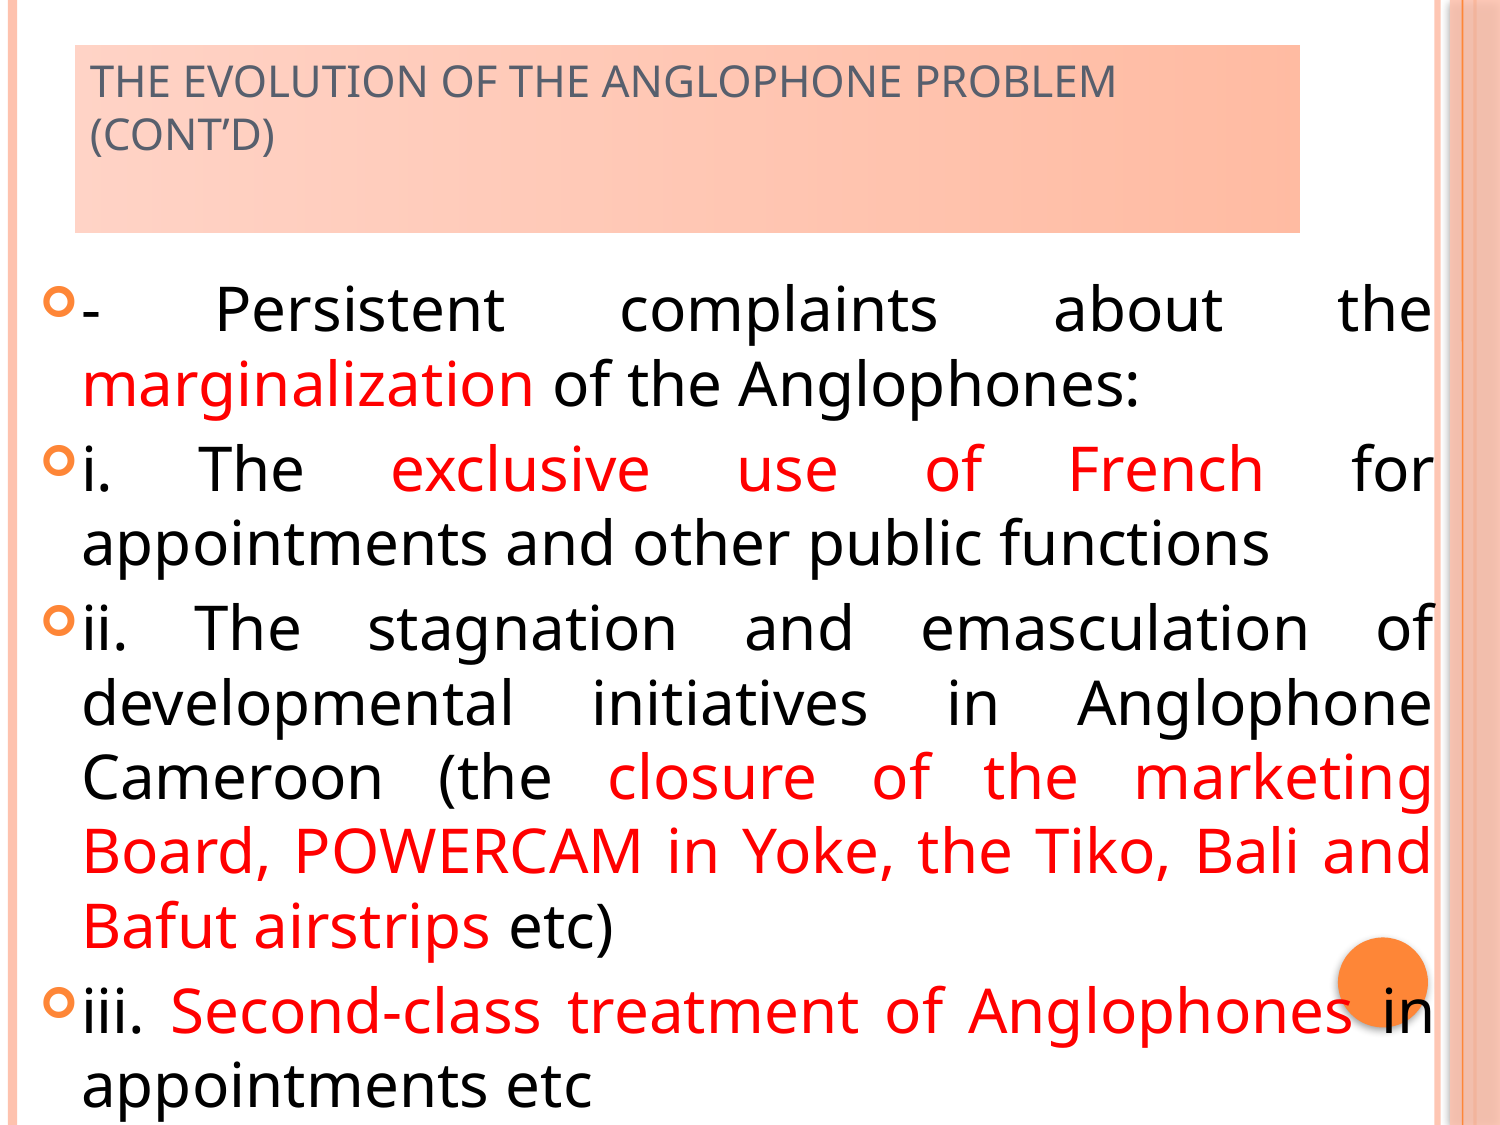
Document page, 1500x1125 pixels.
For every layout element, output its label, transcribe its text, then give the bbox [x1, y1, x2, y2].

title The Evolution of the Anglophone Problem (Cont’d) [75, 45, 1300, 233]
list - Persistent complaints about the marginalization of the Anglophones: i. The exclusive use of French for appointments and other public functions ii. The stagnation and emasculation of developmental initiatives in Anglophone Cameroon (the closure of the marketing Board, POWERCAM in Yoke, the Tiko, Bali and Bafut airstrips etc) iii. Second-class treatment of Anglophones in appointments etc [24, 262, 1450, 1125]
